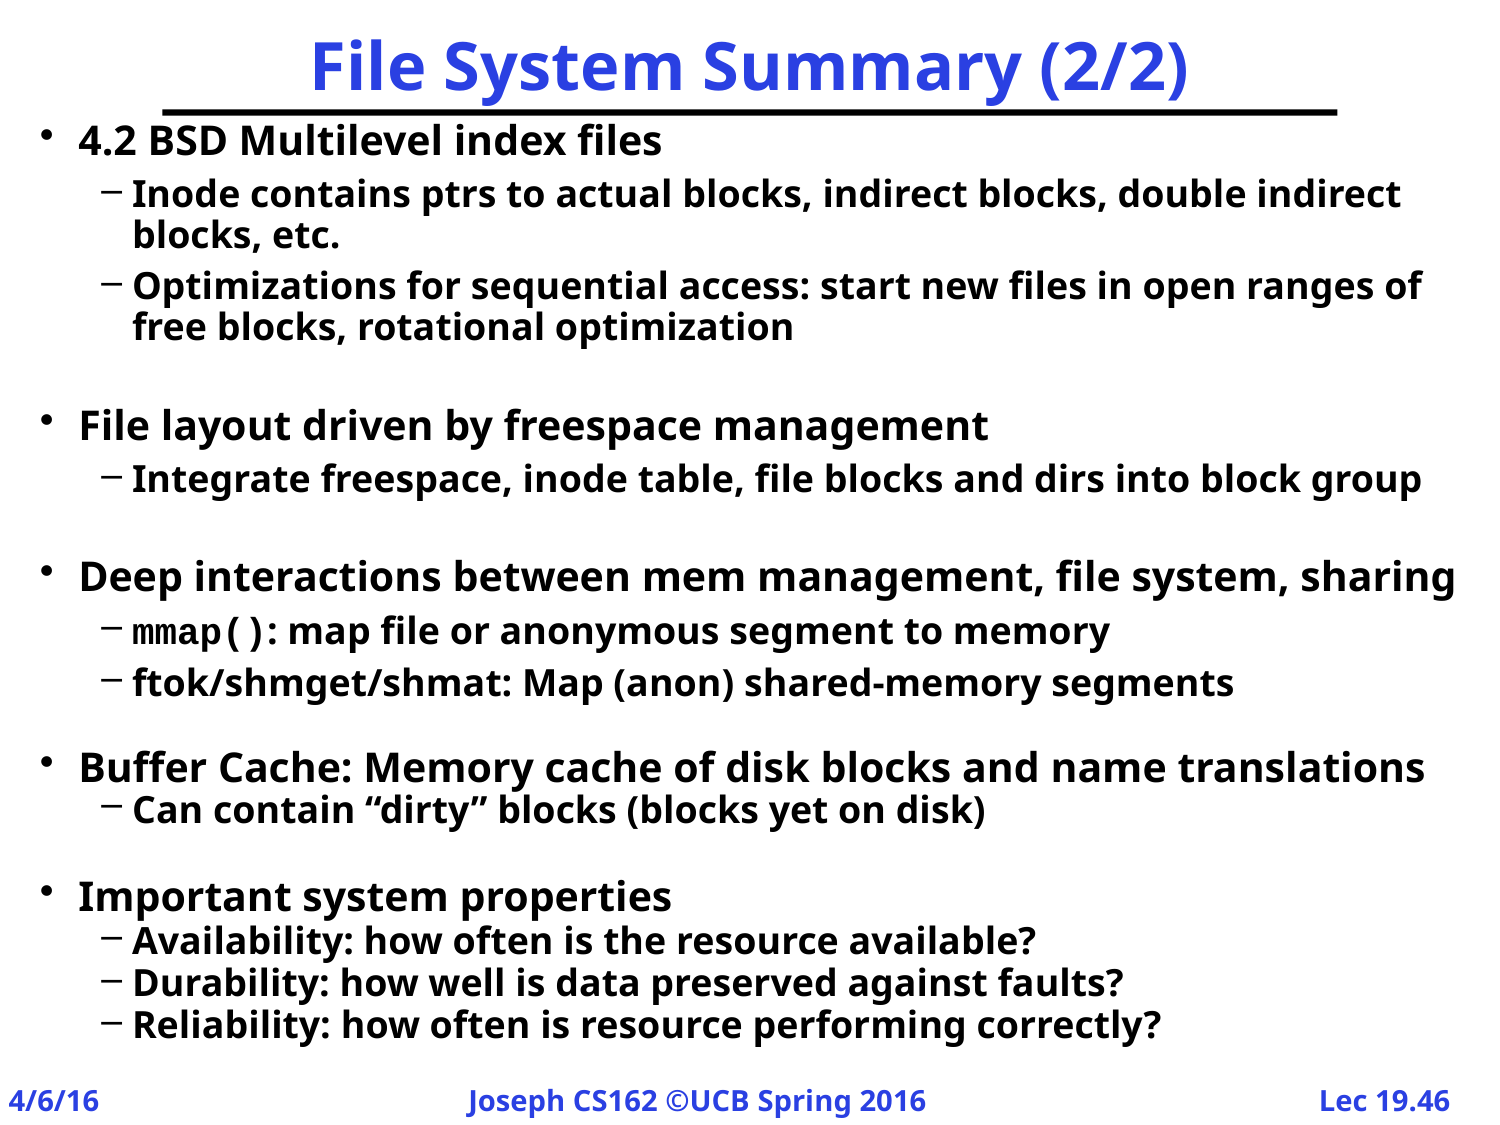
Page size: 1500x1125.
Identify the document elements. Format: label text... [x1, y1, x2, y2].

list 4.2 BSD Multilevel index files Inode contains ptrs to actual blocks, indirect blocks, double indirect blocks, etc. Optimizations for sequential access: start new files in open ranges of free blocks, rotational optimization File layout driven by freespace management Integrate freespace, inode table, file blocks and dirs into block group Deep interactions between mem management, file system, sharing mmap(): map file or anonymous segment to memory ftok/shmget/shmat: Map (anon) shared-memory segments Buffer Cache: Memory cache of disk blocks and name translations Can contain “dirty” blocks (blocks yet on disk) Important system properties Availability: how often is the resource available? Durability: how well is data preserved against faults? Reliability: how often is resource performing correctly? [24, 112, 1488, 1100]
title File System Summary (2/2) [162, 24, 1338, 112]
